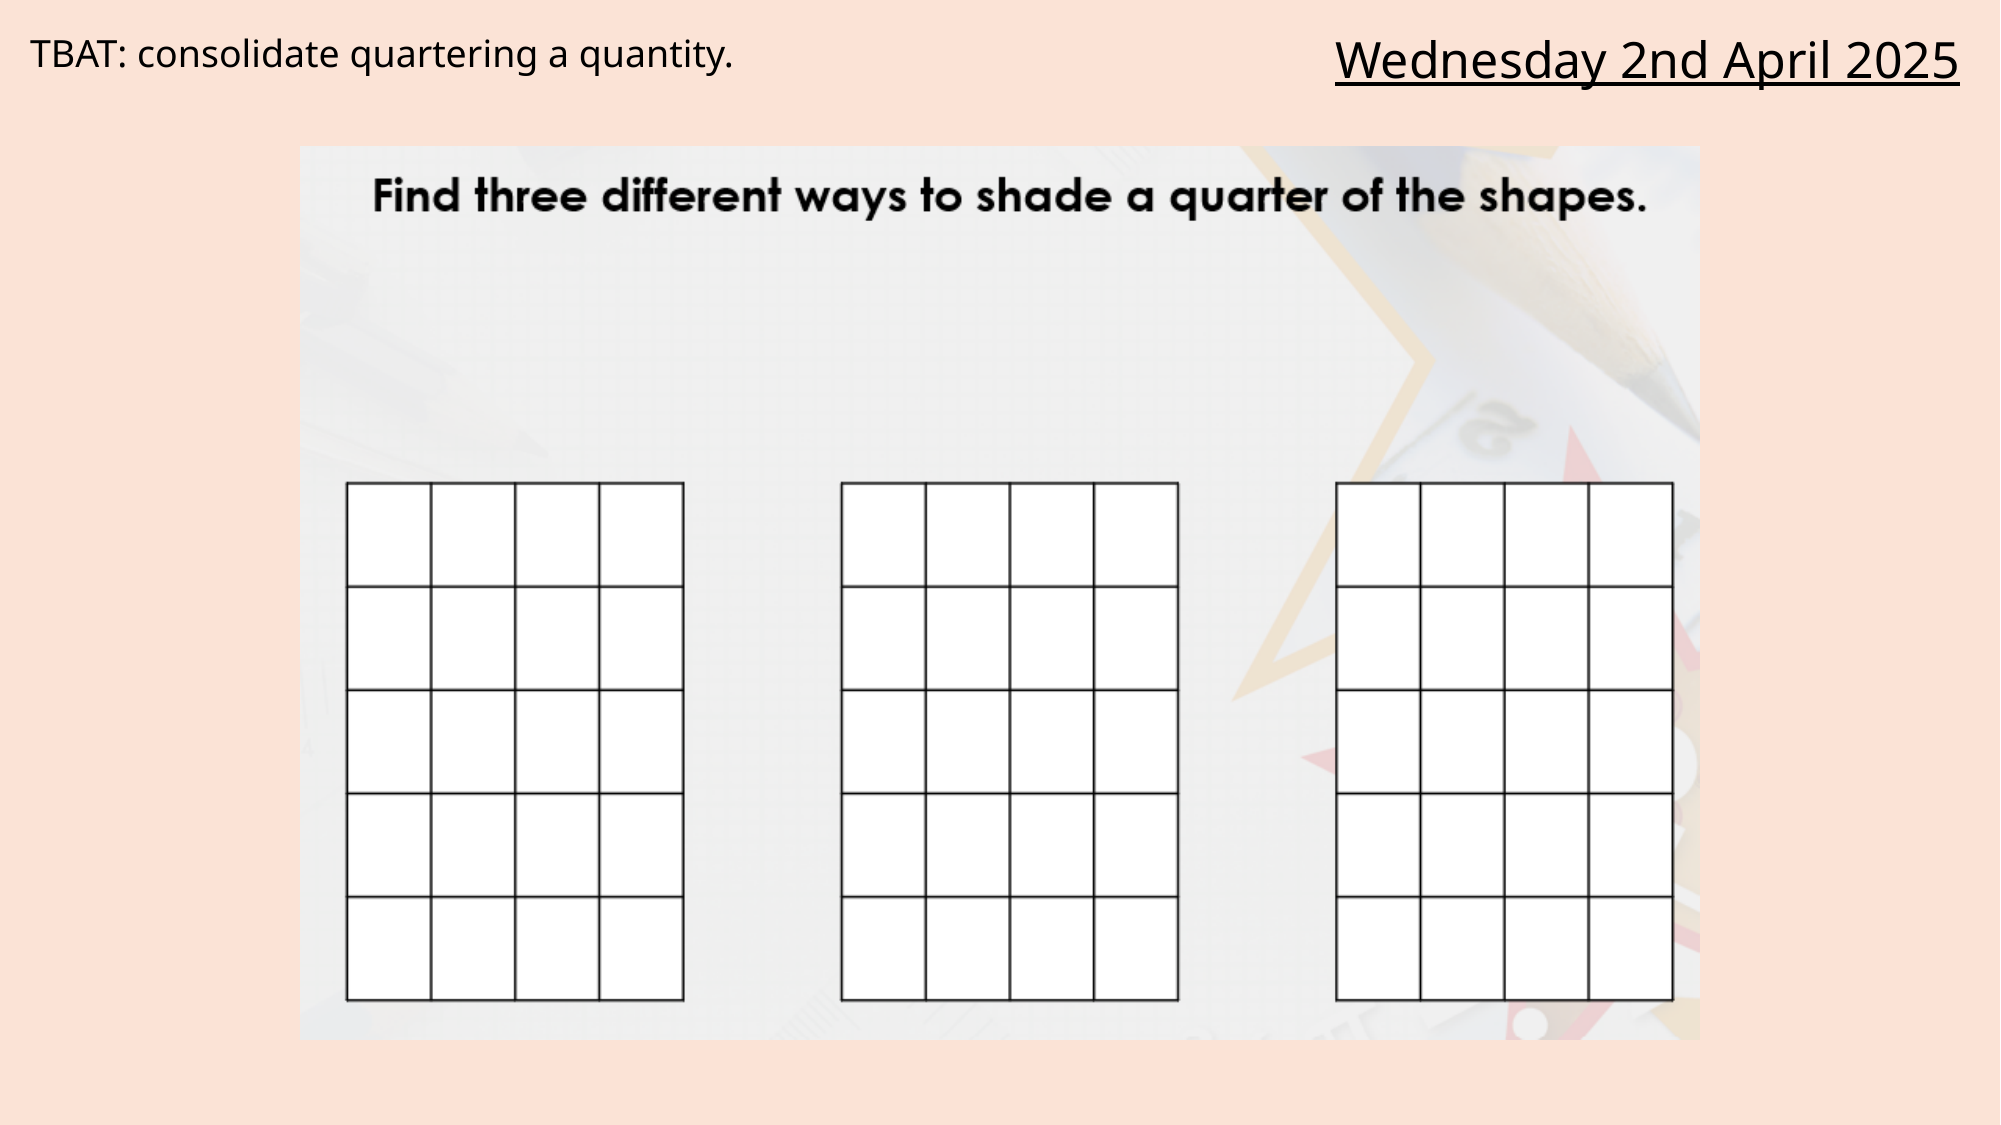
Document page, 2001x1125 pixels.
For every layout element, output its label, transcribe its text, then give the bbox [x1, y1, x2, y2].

text_box Wednesday 2nd April 2025 [1320, 20, 1980, 96]
title TBAT: consolidate quartering a quantity. [15, 20, 847, 146]
picture [300, 145, 1700, 1041]
